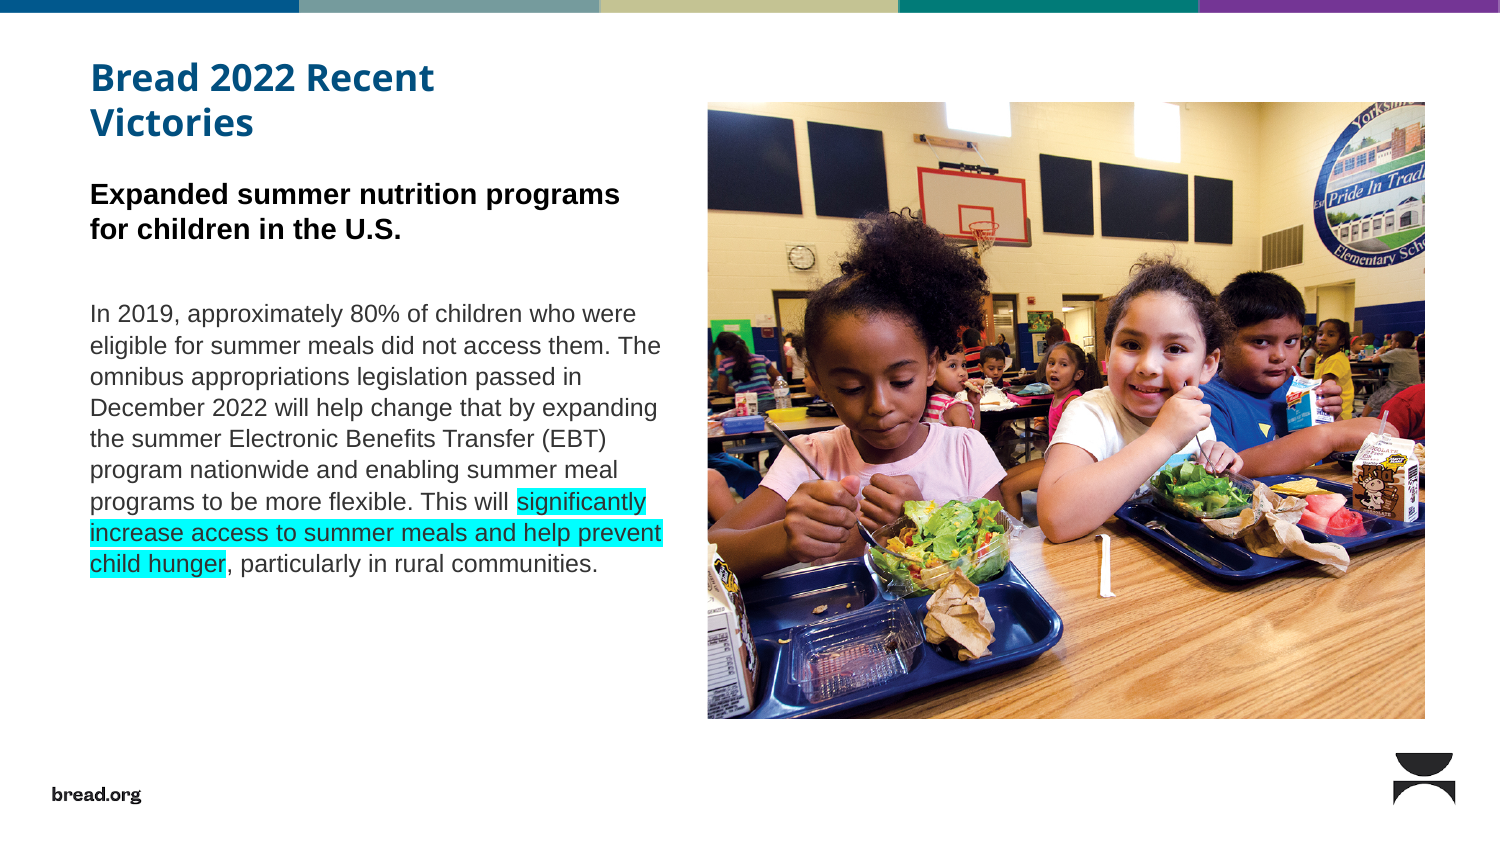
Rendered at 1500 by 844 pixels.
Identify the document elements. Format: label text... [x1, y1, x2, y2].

text_box Expanded summer nutrition programs for children in the U.S. [74, 167, 646, 288]
title Bread 2022 Recent Victories [75, 46, 588, 167]
text_box In 2019, approximately 80% of children who were eligible for summer meals did not access them. The omnibus appropriations legislation passed in December 2022 will help change that by expanding the summer Electronic Benefits Transfer (EBT) program nationwide and enabling summer meal programs to be more flexible. This will significantly increase access to summer meals and help prevent child hunger, particularly in rural communities. [75, 289, 680, 586]
picture [0, 0, 1500, 844]
